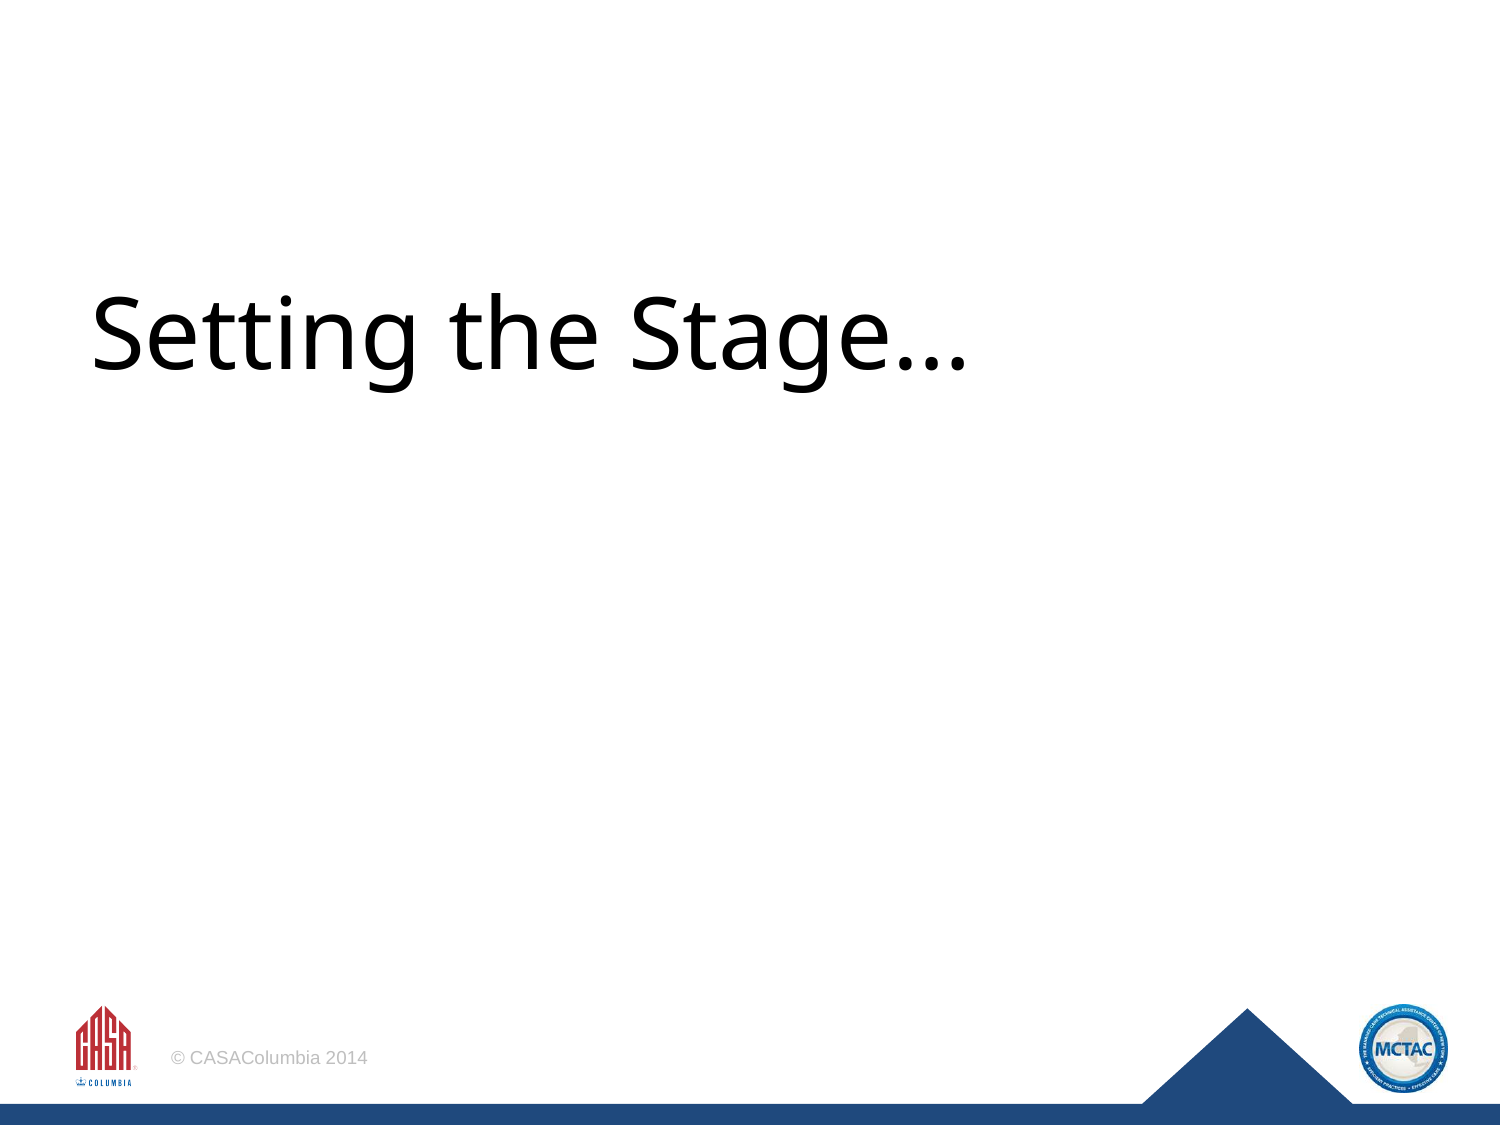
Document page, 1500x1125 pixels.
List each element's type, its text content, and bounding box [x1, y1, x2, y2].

slide_number 4 [1074, 1042, 1425, 1103]
list Setting the Stage… [75, 262, 1425, 1005]
picture [1359, 1004, 1449, 1094]
picture [75, 1005, 138, 1087]
